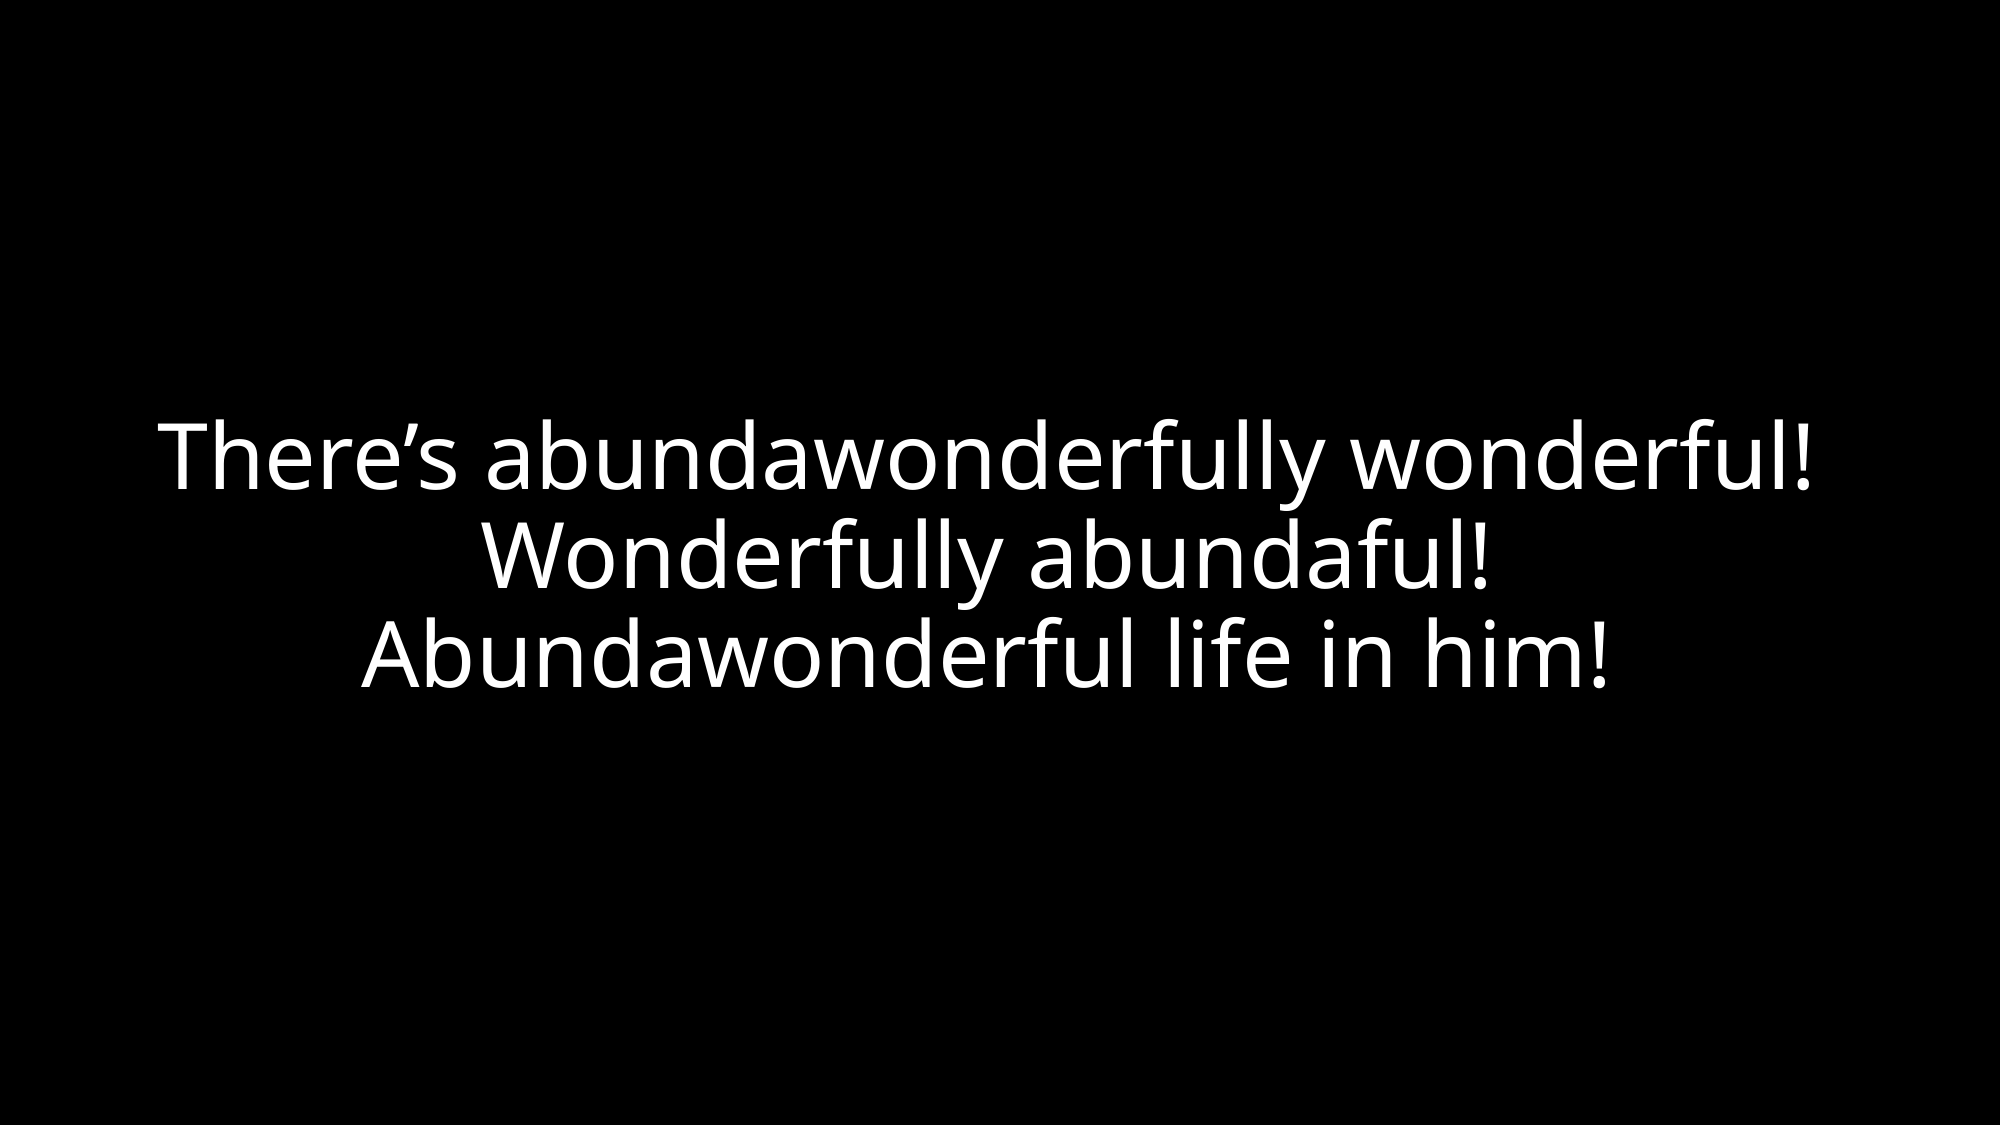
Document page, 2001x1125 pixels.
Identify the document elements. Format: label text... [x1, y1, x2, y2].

title There’s abundawonderfully wonderful! Wonderfully abundaful! Abundawonderful life in him! [0, 19, 1976, 1099]
